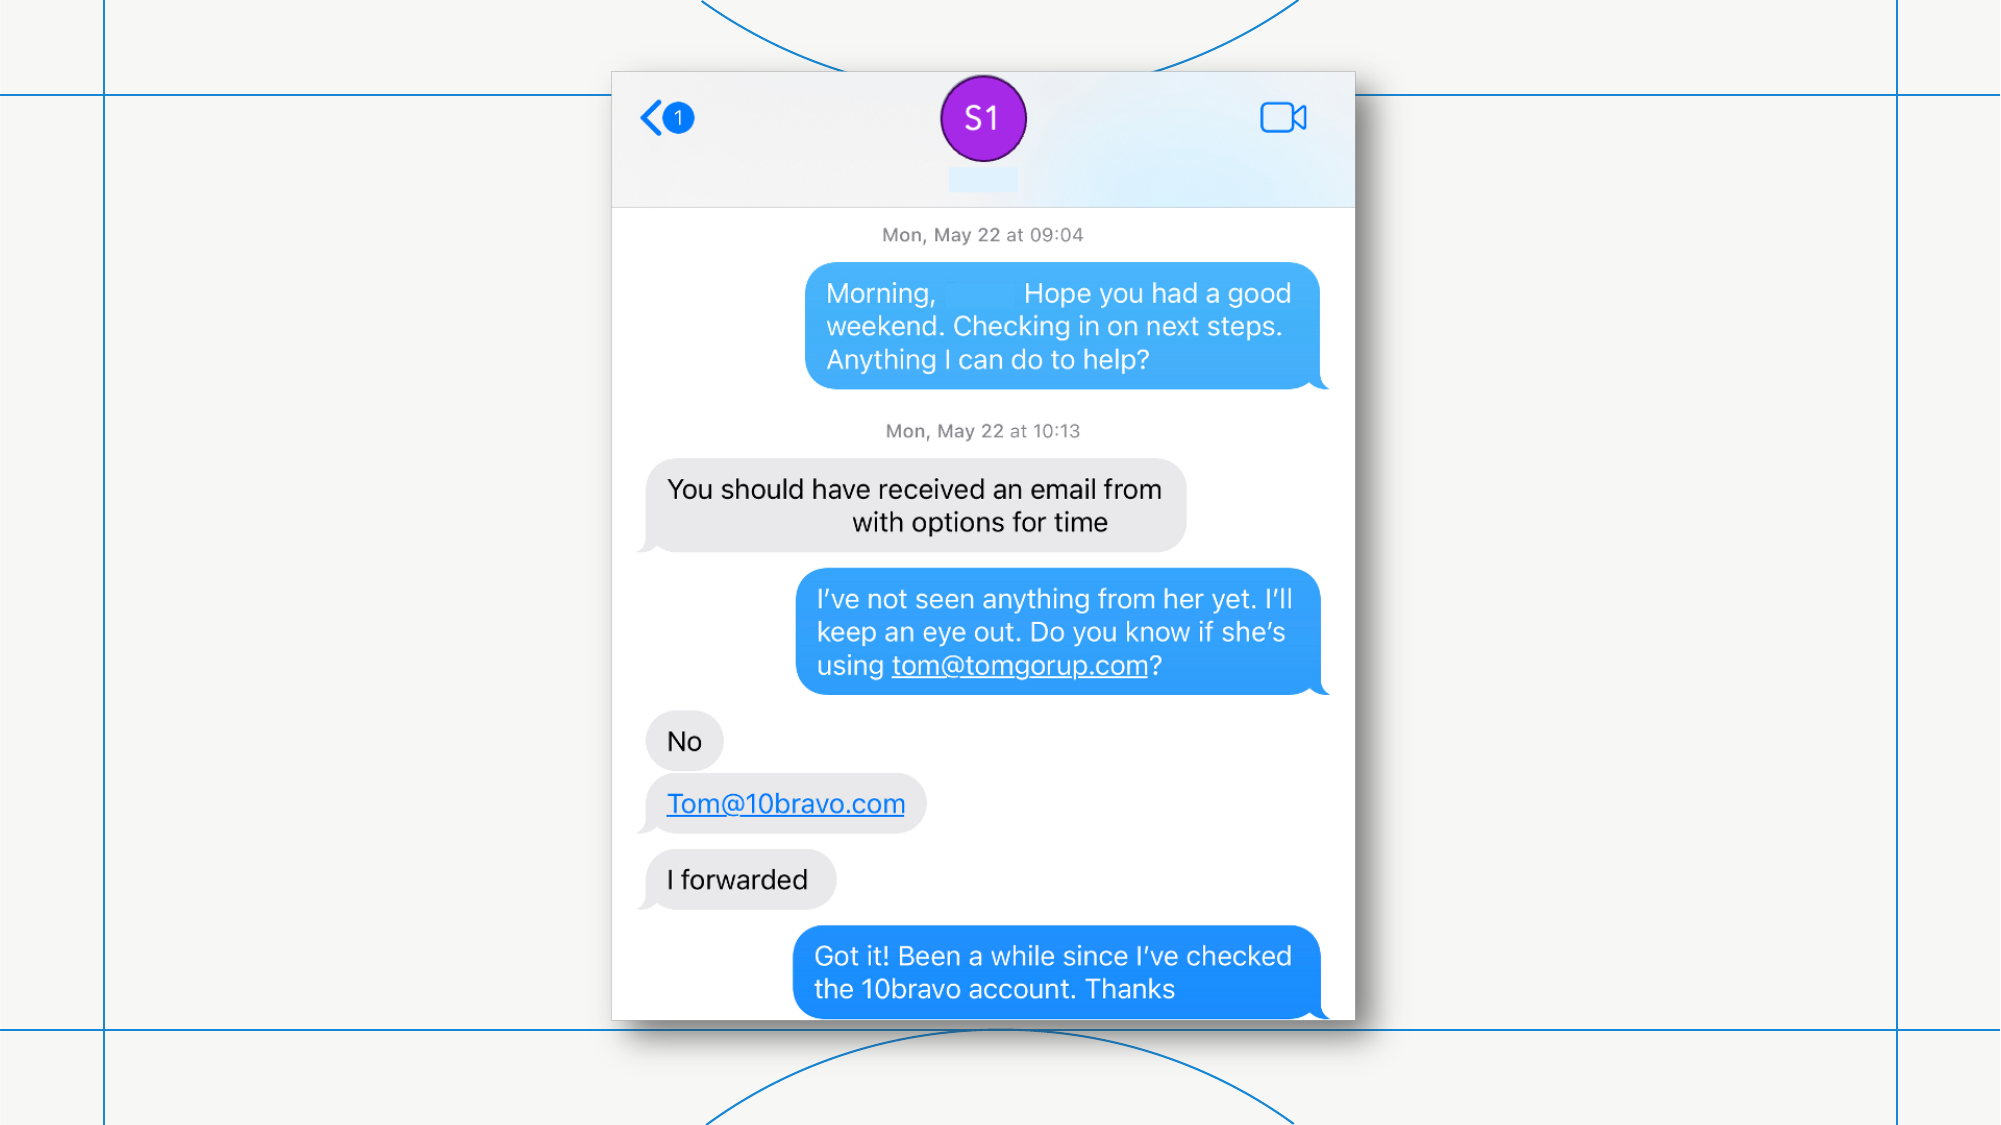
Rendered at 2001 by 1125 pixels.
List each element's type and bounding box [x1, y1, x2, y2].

picture [579, 39, 1421, 1086]
